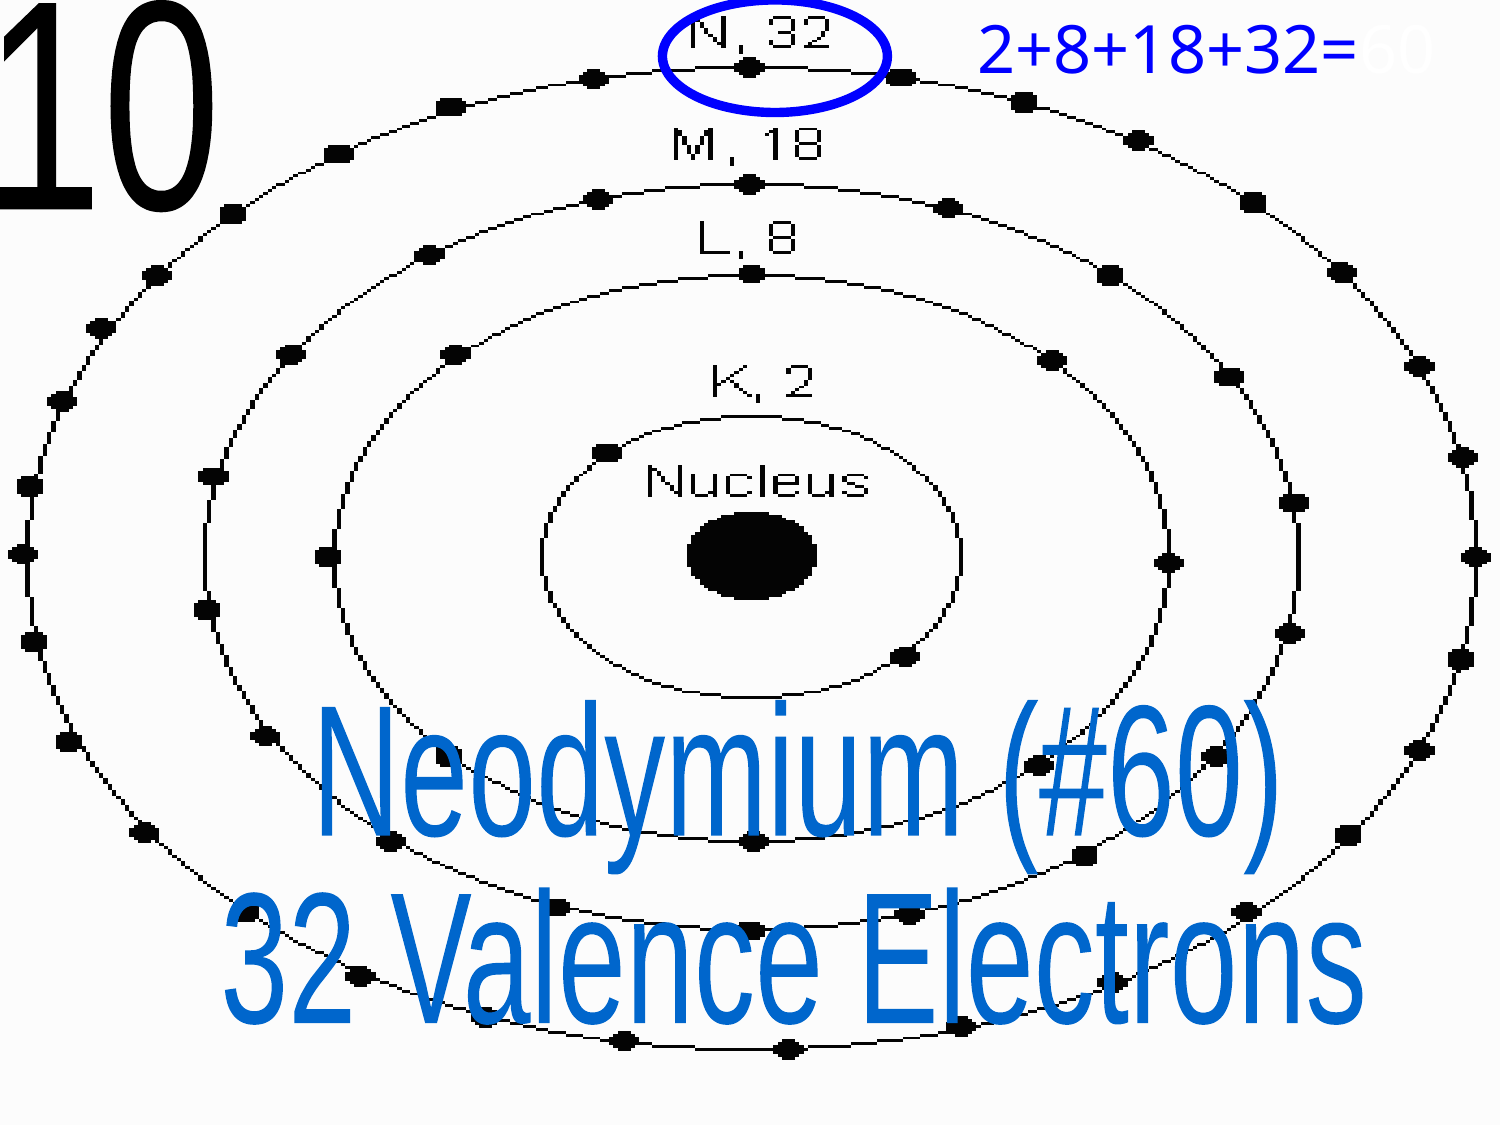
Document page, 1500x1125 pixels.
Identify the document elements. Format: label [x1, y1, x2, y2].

list [0, 0, 1500, 1125]
